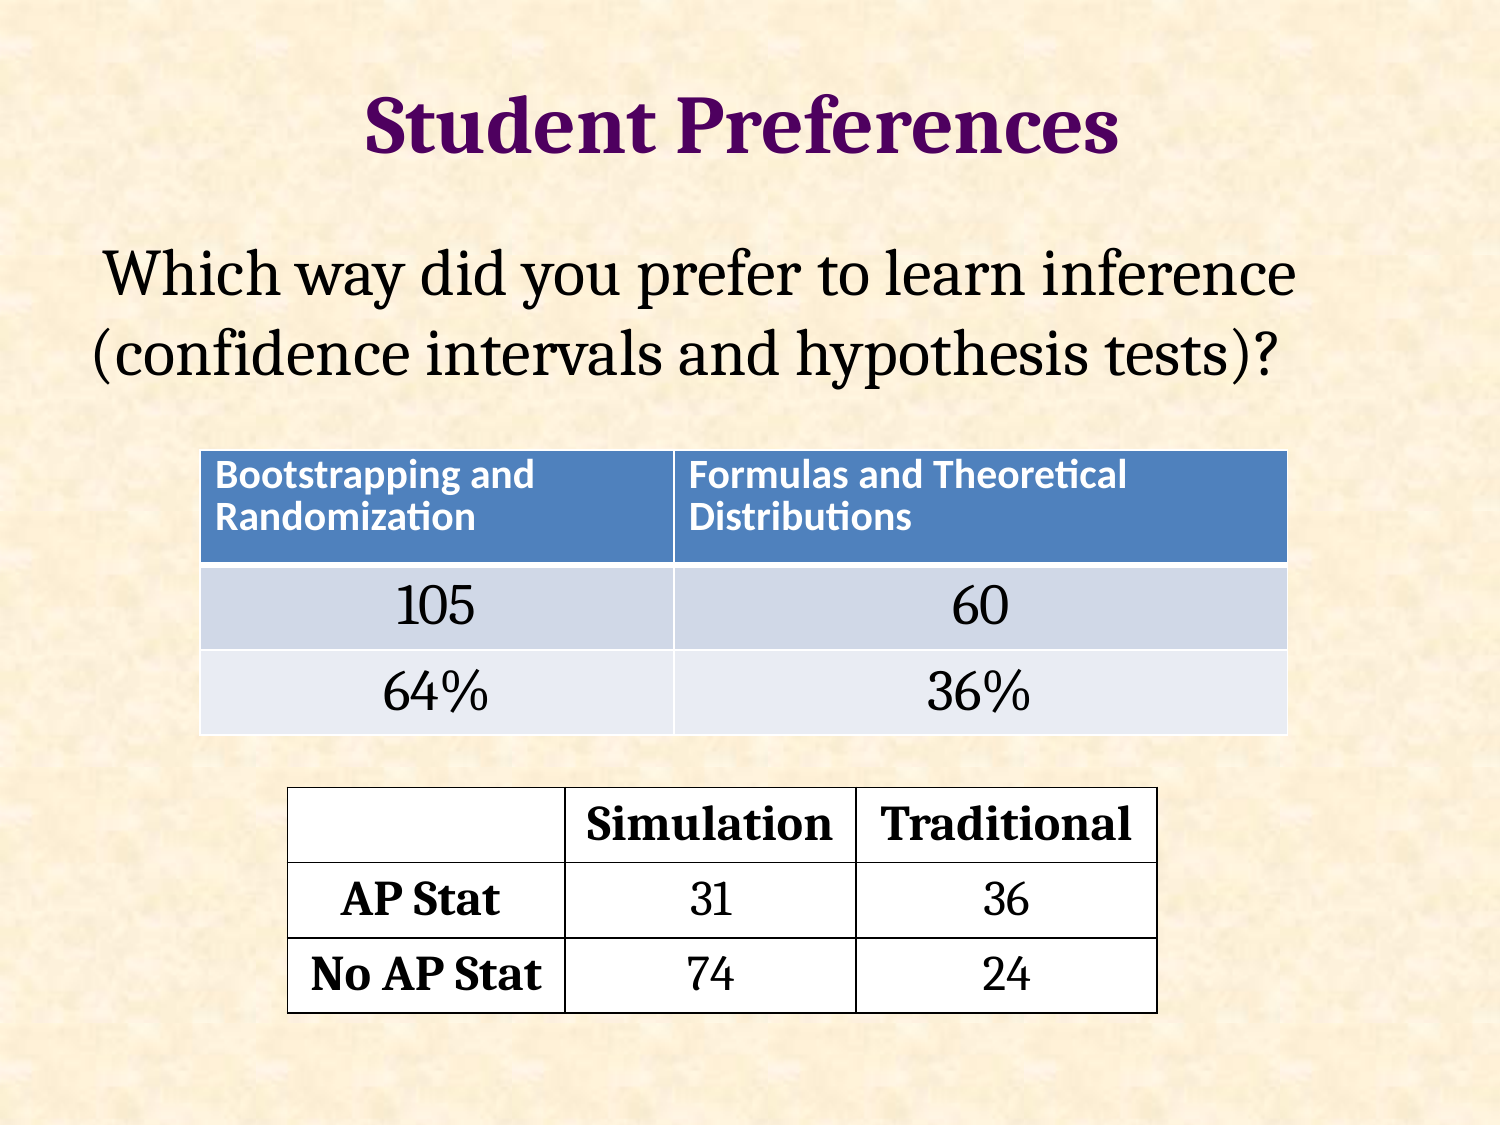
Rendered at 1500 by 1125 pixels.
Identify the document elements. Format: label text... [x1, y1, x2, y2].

table_cell 105 [201, 568, 673, 649]
table_cell 24 [857, 939, 1156, 1012]
table_cell 60 [675, 568, 1287, 649]
table_cell No AP Stat [288, 939, 564, 1012]
table_header Bootstrapping and Randomization [201, 451, 673, 562]
text_box Which way did you prefer to learn inference (confidence intervals and hypothesis tests)? [74, 221, 1413, 714]
table_cell 36 [857, 863, 1156, 937]
table_cell 74 [566, 939, 855, 1012]
table_cell 31 [566, 863, 855, 937]
table_header Traditional [857, 788, 1156, 862]
table_cell 64% [201, 651, 673, 734]
text_box Student Preferences [74, 62, 1413, 221]
table_cell 36% [675, 651, 1287, 734]
picture [0, 0, 1500, 1125]
table_header [288, 788, 564, 862]
table_header Formulas and Theoretical Distributions [675, 451, 1287, 562]
table_header Simulation [566, 788, 855, 862]
table_cell AP Stat [288, 863, 564, 937]
